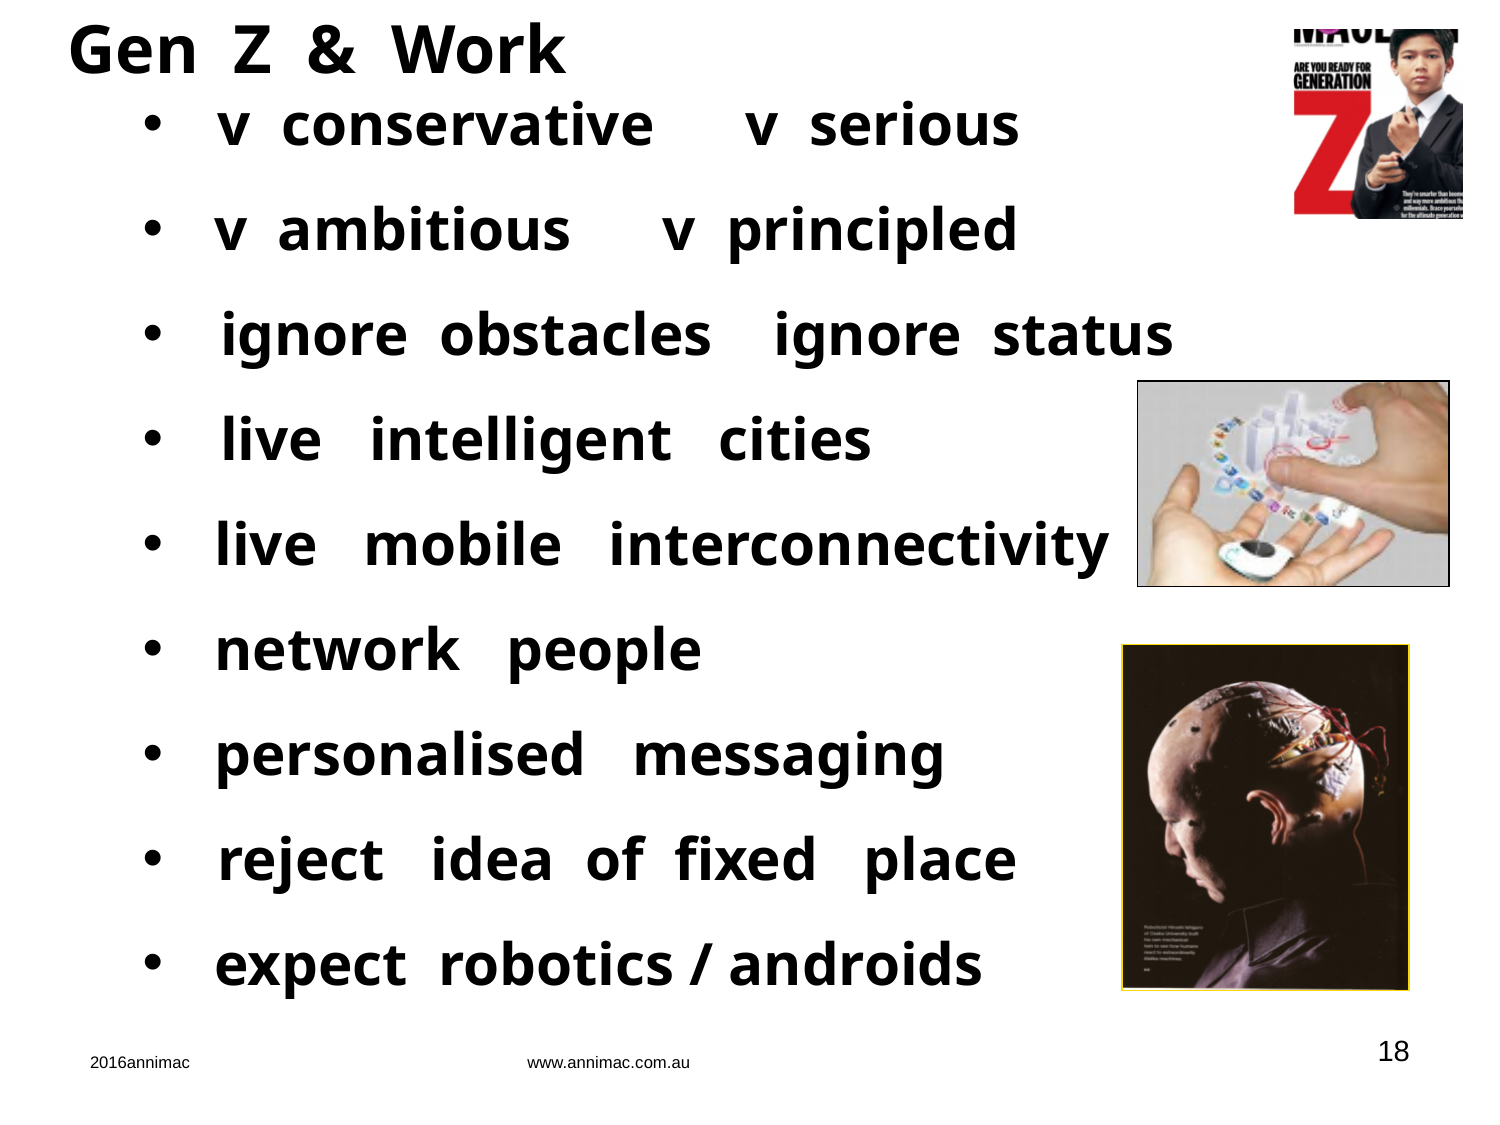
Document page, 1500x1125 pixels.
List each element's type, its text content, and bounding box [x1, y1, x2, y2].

picture [1122, 644, 1409, 990]
picture [1293, 29, 1463, 219]
text_box Gen Z & Work v conservative v serious v ambitious v principled ignore obstacles ignore status live intelligent cities live mobile interconnectivity network people personalised messaging reject idea of fixed place expect robotics / androids [53, 0, 1294, 1125]
slide_number 18 [1294, 1024, 1425, 1103]
picture [1138, 381, 1449, 586]
